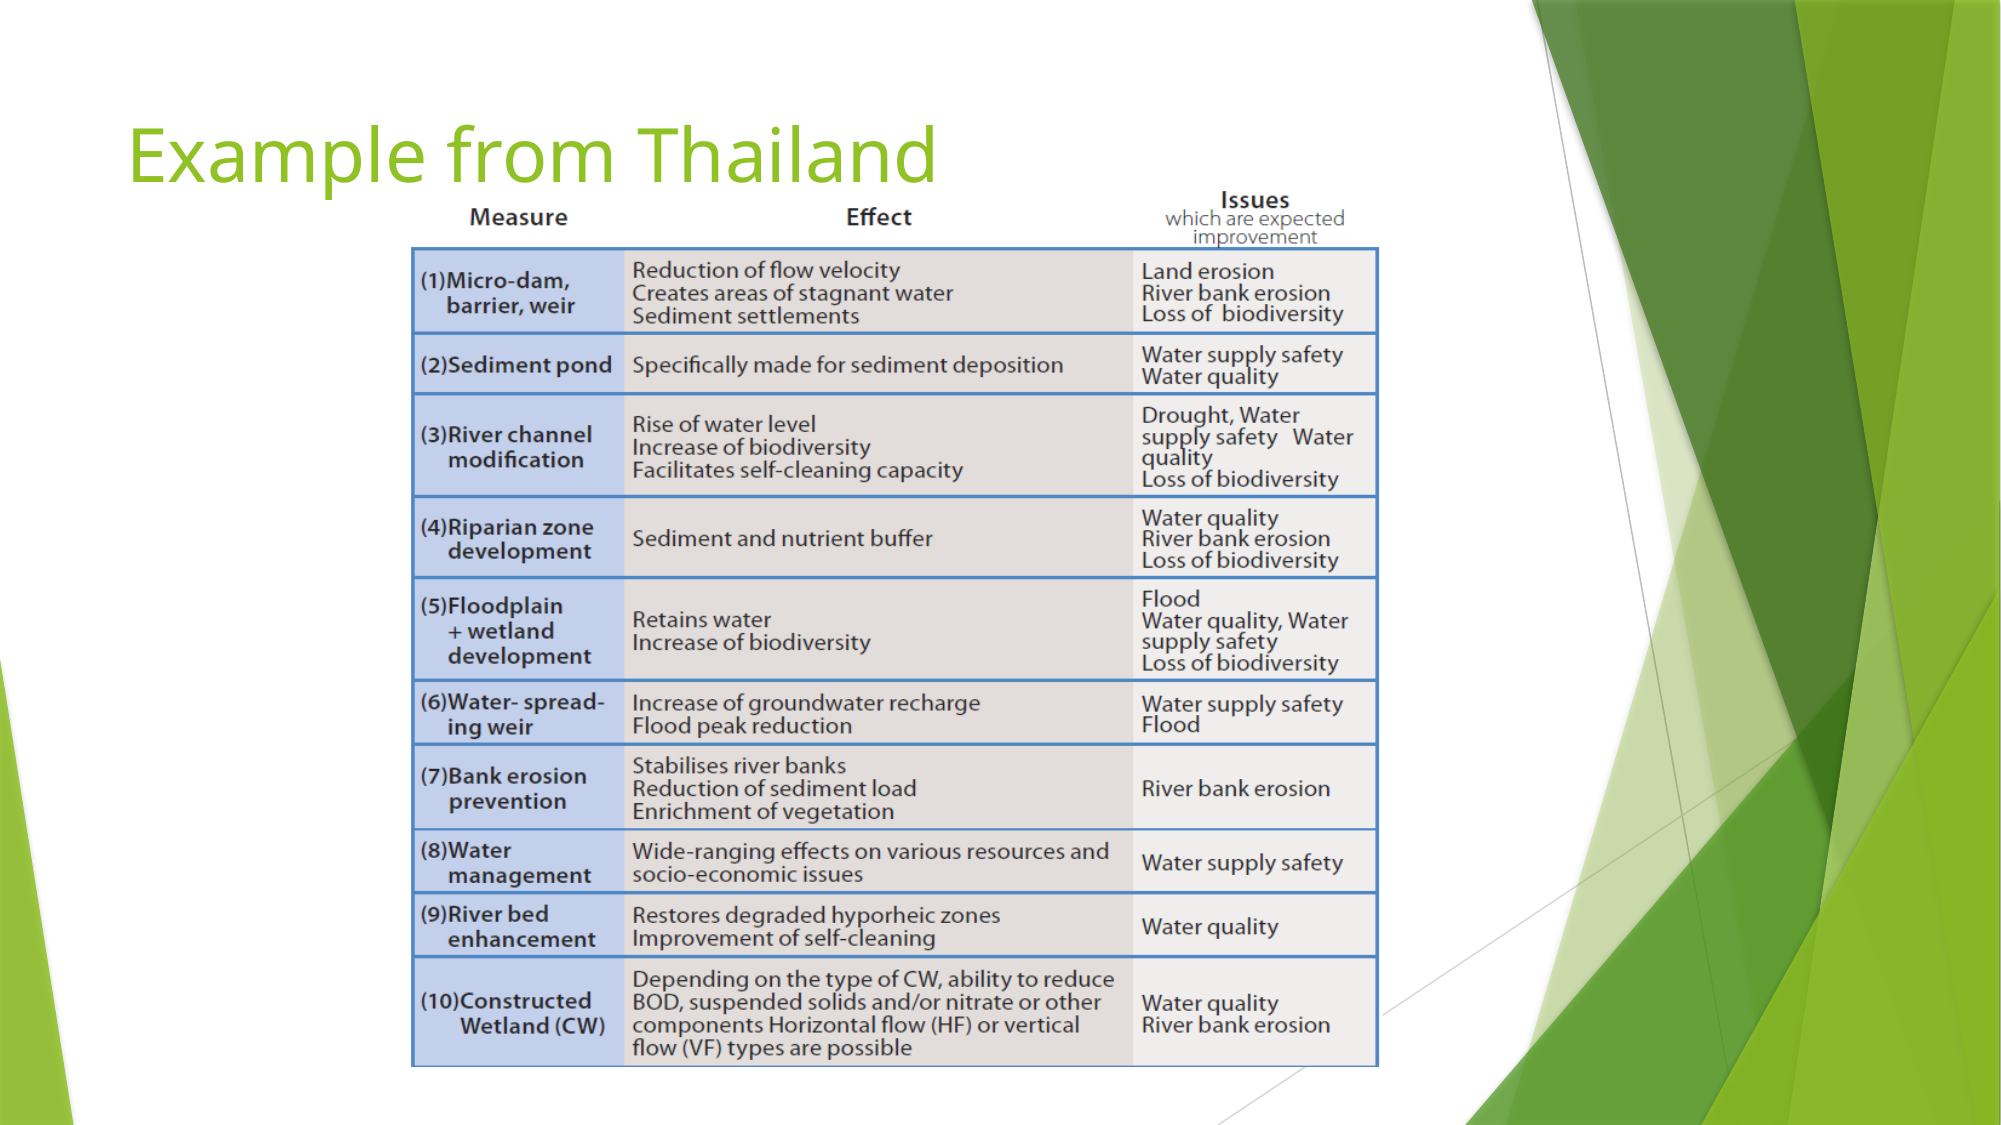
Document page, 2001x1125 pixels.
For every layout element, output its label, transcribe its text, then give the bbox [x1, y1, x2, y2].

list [392, 190, 1384, 1067]
title Example from Thailand [111, 99, 1522, 317]
